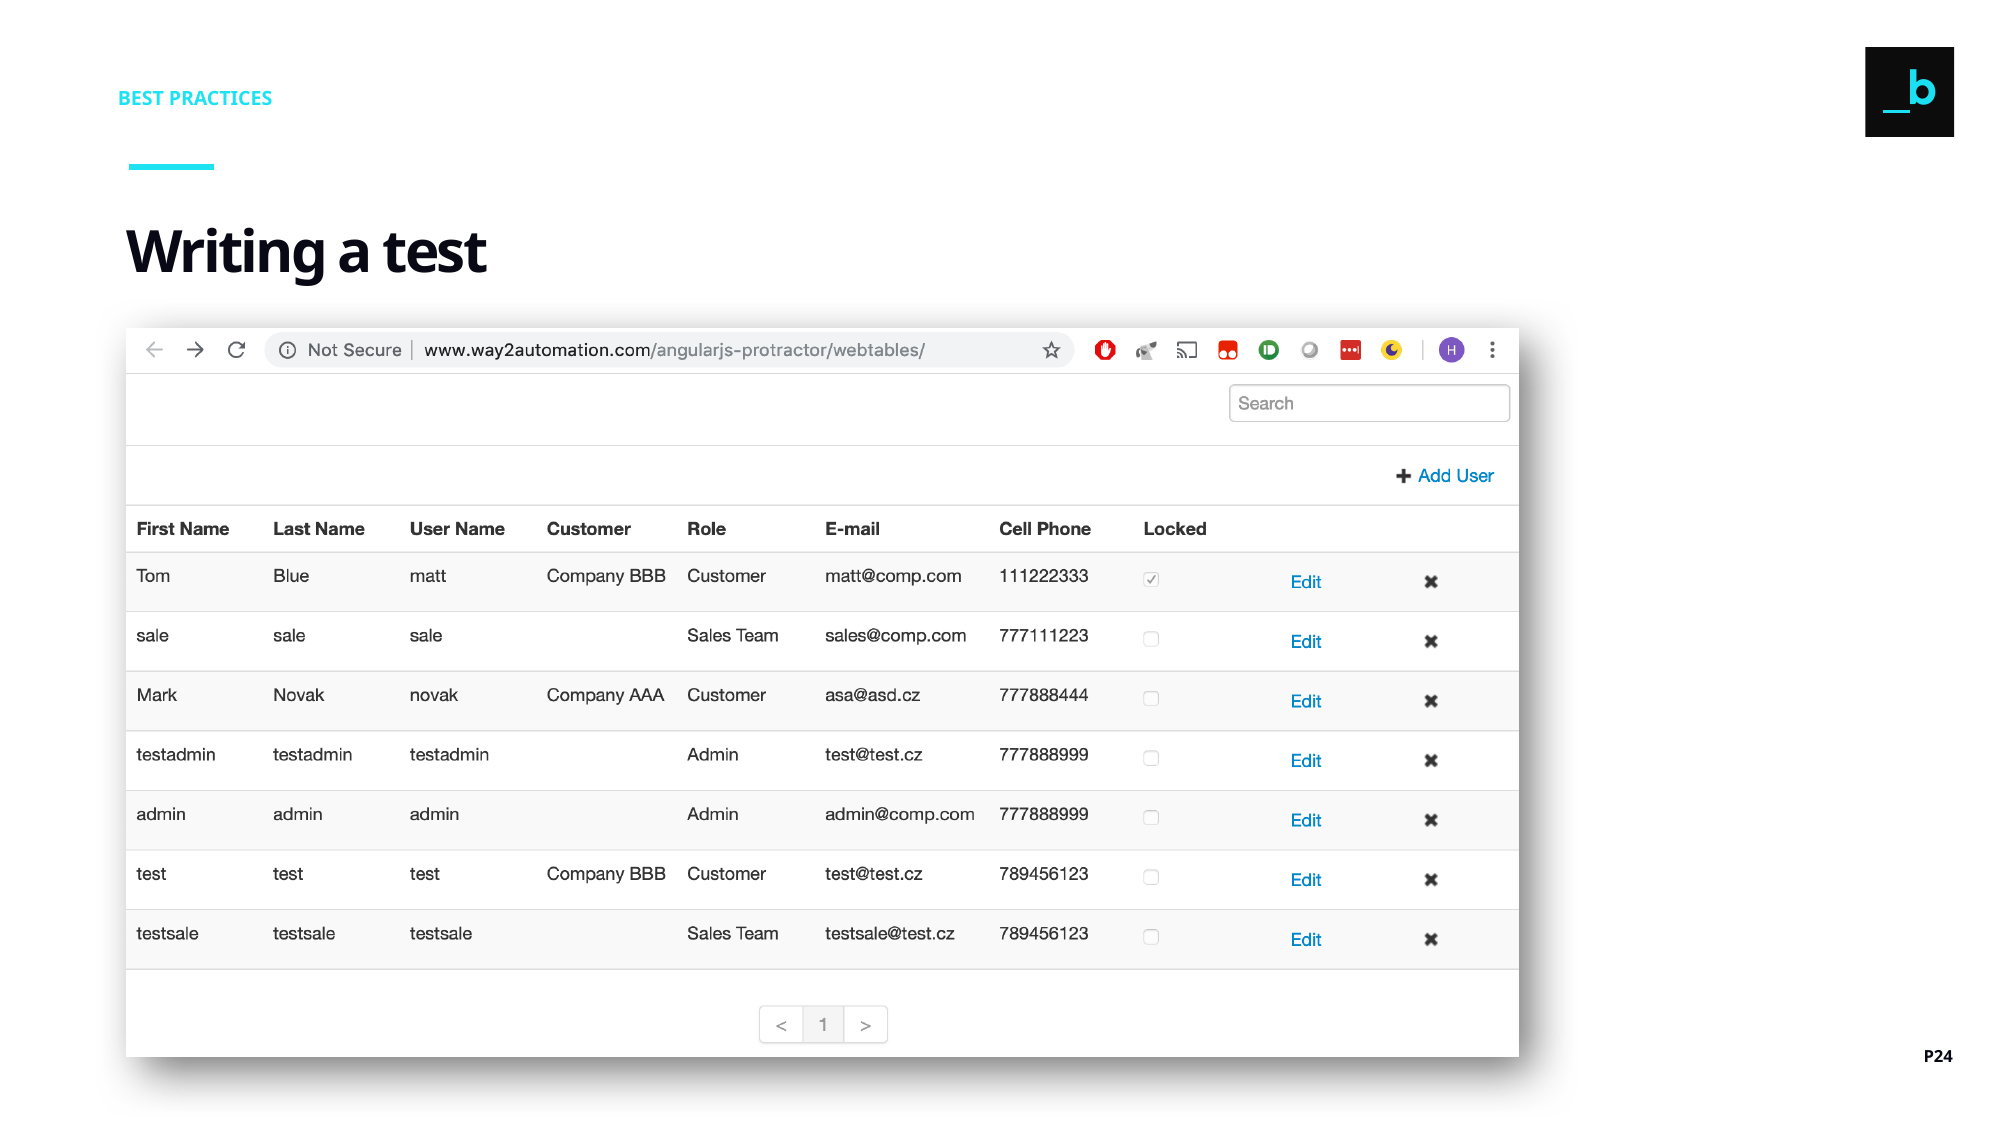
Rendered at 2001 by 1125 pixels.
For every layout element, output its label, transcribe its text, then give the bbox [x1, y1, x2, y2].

picture [126, 328, 1519, 1057]
text_box Writing a test [126, 228, 1588, 396]
text_box BEST PRACTICES [117, 88, 273, 168]
